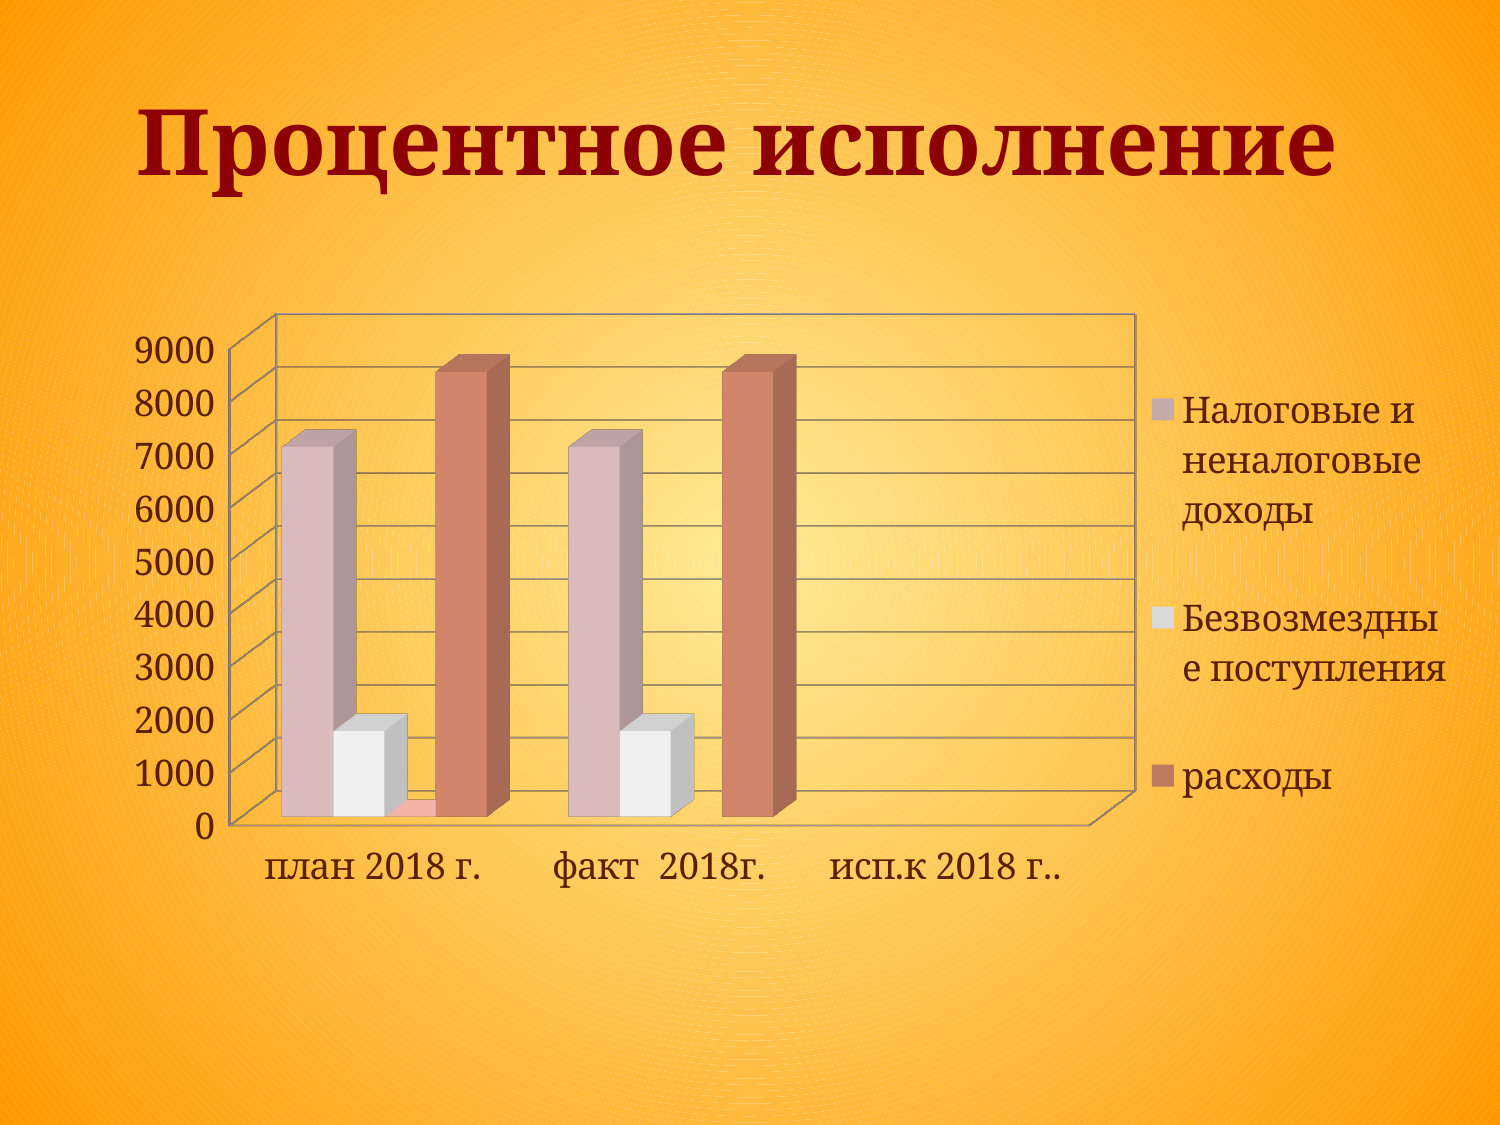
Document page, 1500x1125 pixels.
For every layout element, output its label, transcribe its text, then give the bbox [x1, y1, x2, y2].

chart [88, 278, 1471, 941]
title Процентное исполнение [75, 45, 1425, 233]
